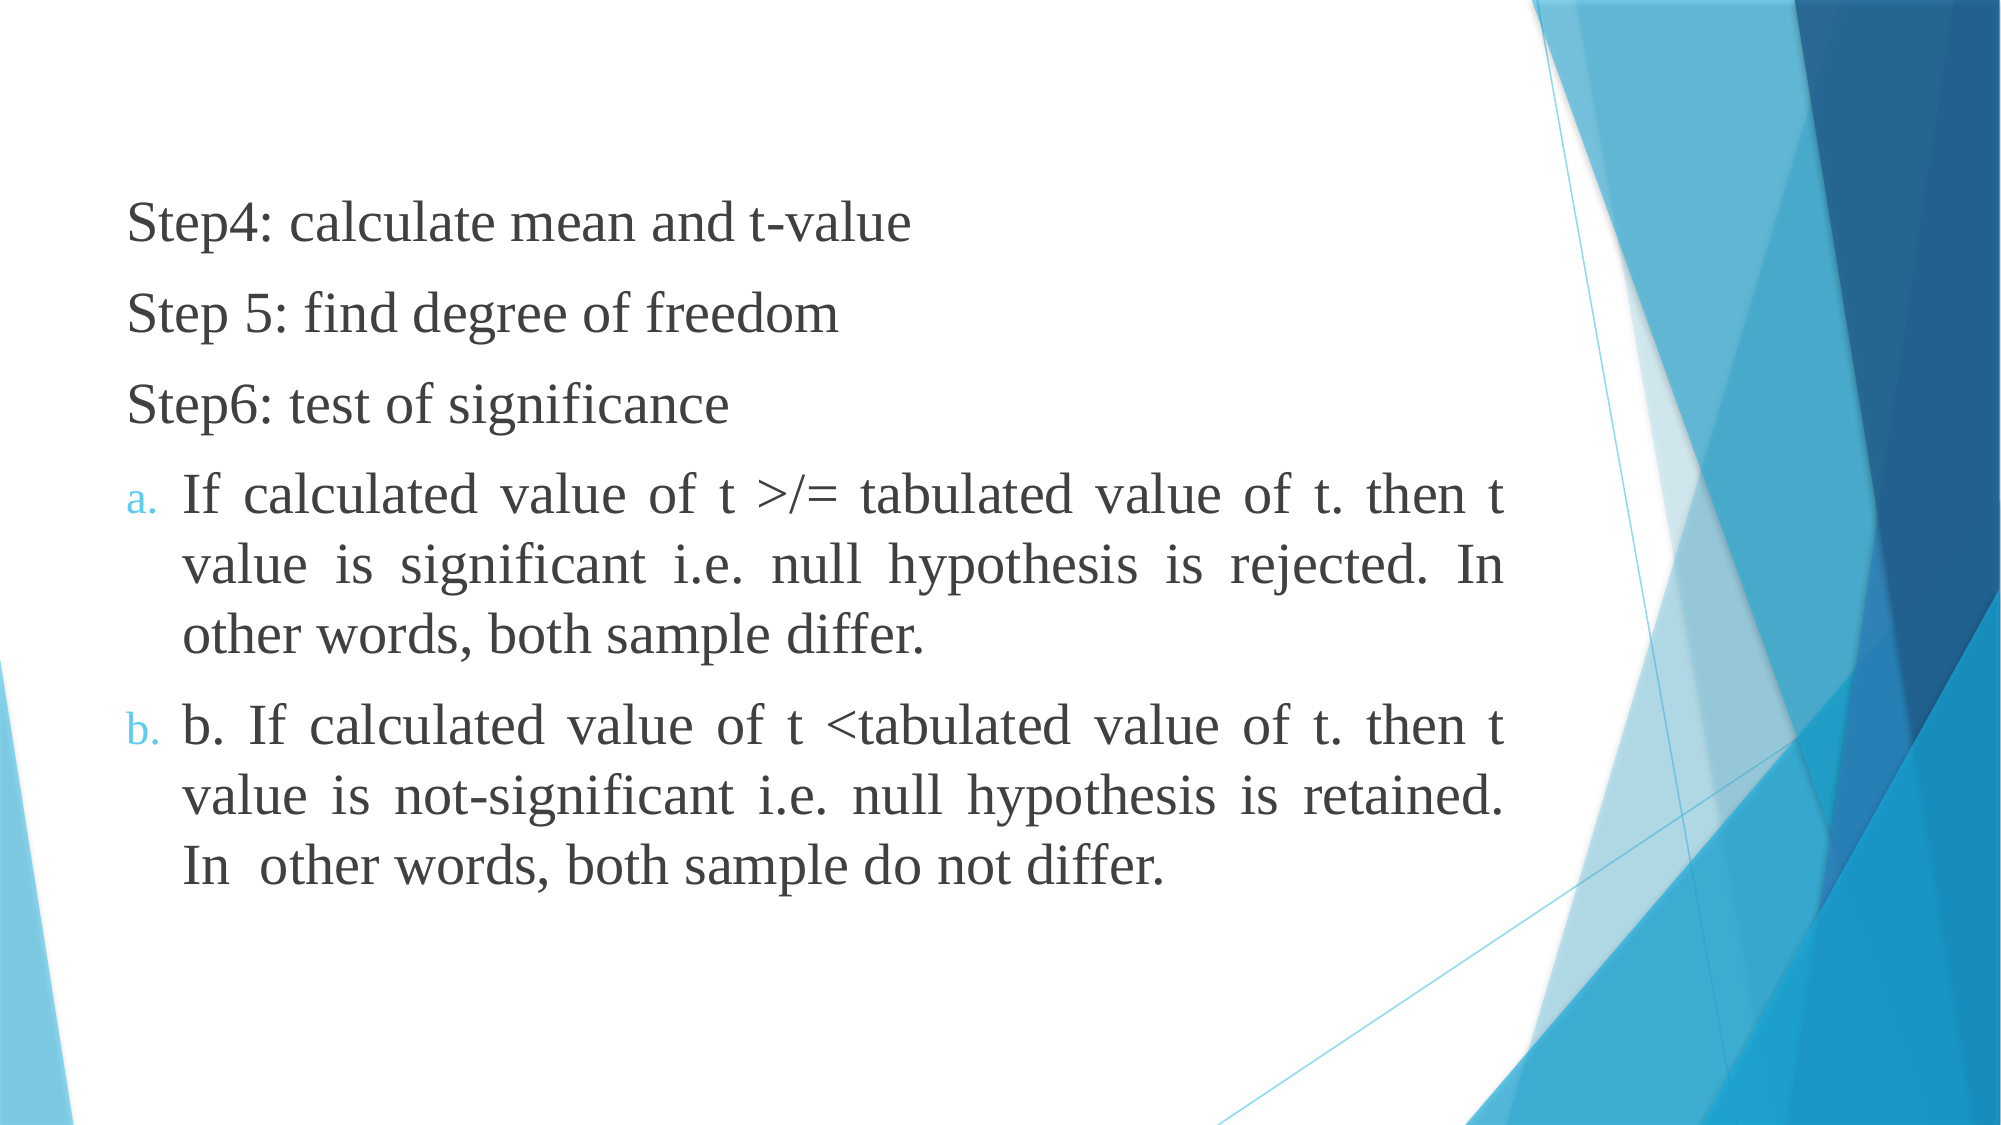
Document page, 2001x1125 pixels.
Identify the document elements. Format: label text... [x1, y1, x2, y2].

list Step4: calculate mean and t-value Step 5: find degree of freedom Step6: test of significance If calculated value of t >/= tabulated value of t. then t value is significant i.e. null hypothesis is rejected. In other words, both sample differ. b. If calculated value of t <tabulated value of t. then t value is not-significant i.e. null hypothesis is retained. In other words, both sample do not differ. [111, 176, 1522, 992]
